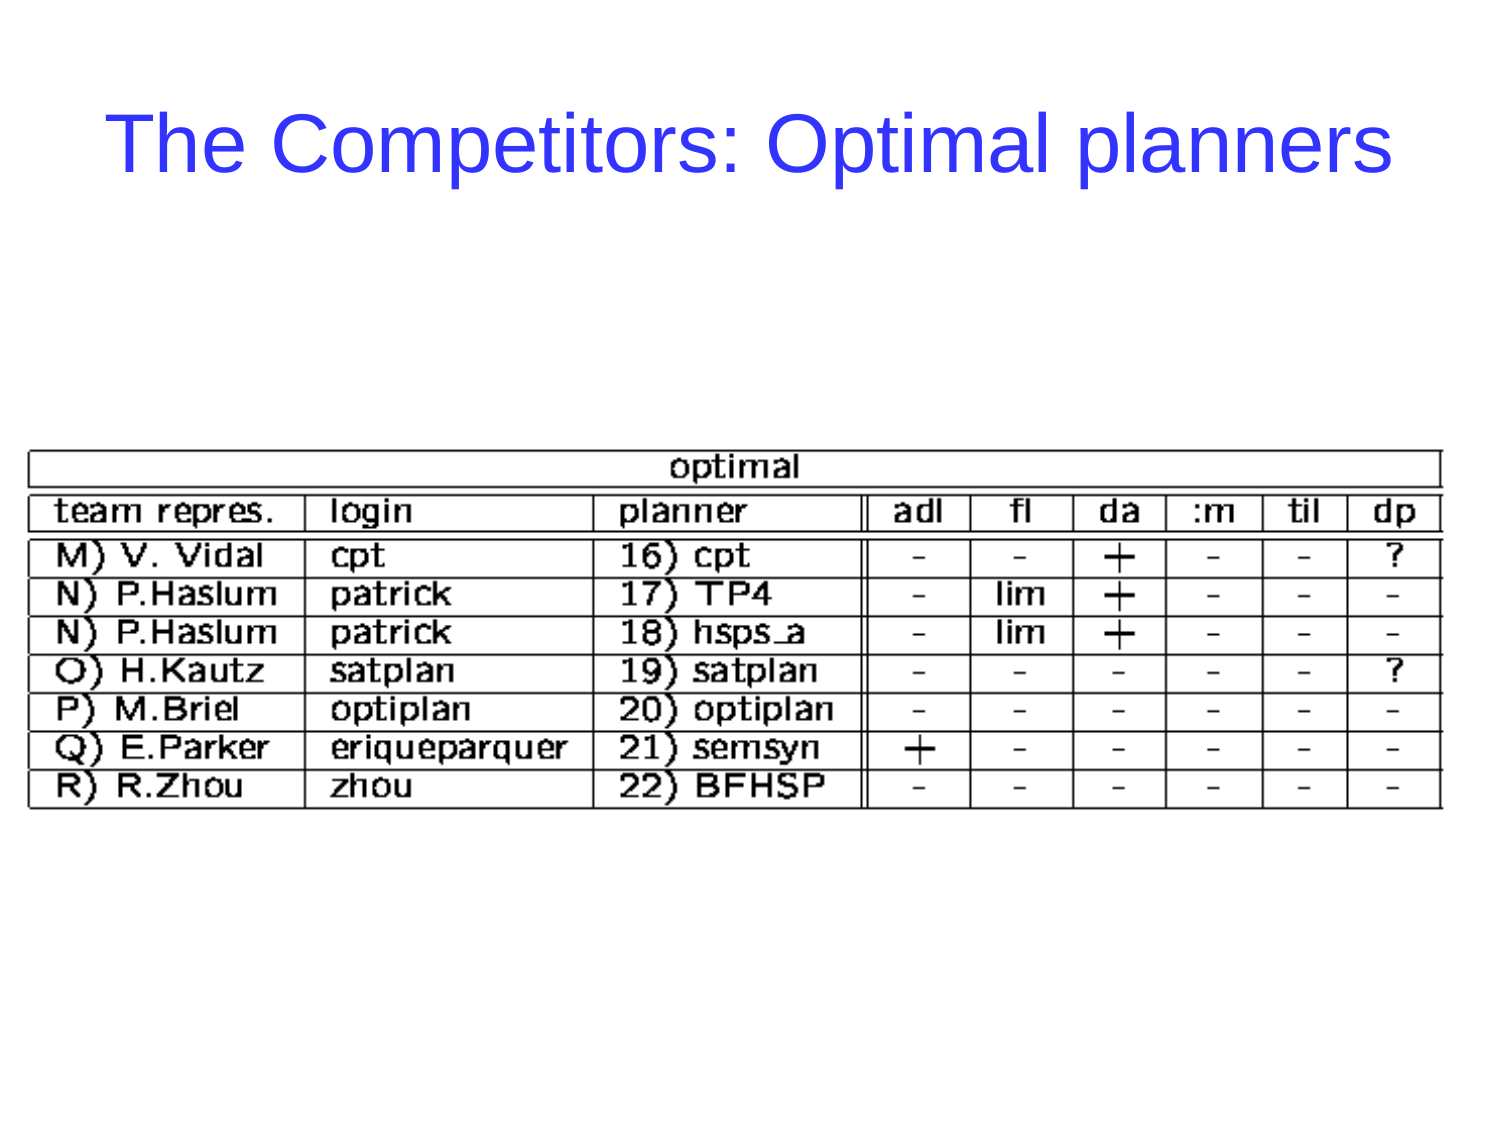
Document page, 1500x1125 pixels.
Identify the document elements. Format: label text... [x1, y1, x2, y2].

title The Competitors: Optimal planners [74, 44, 1426, 233]
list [0, 432, 1472, 832]
